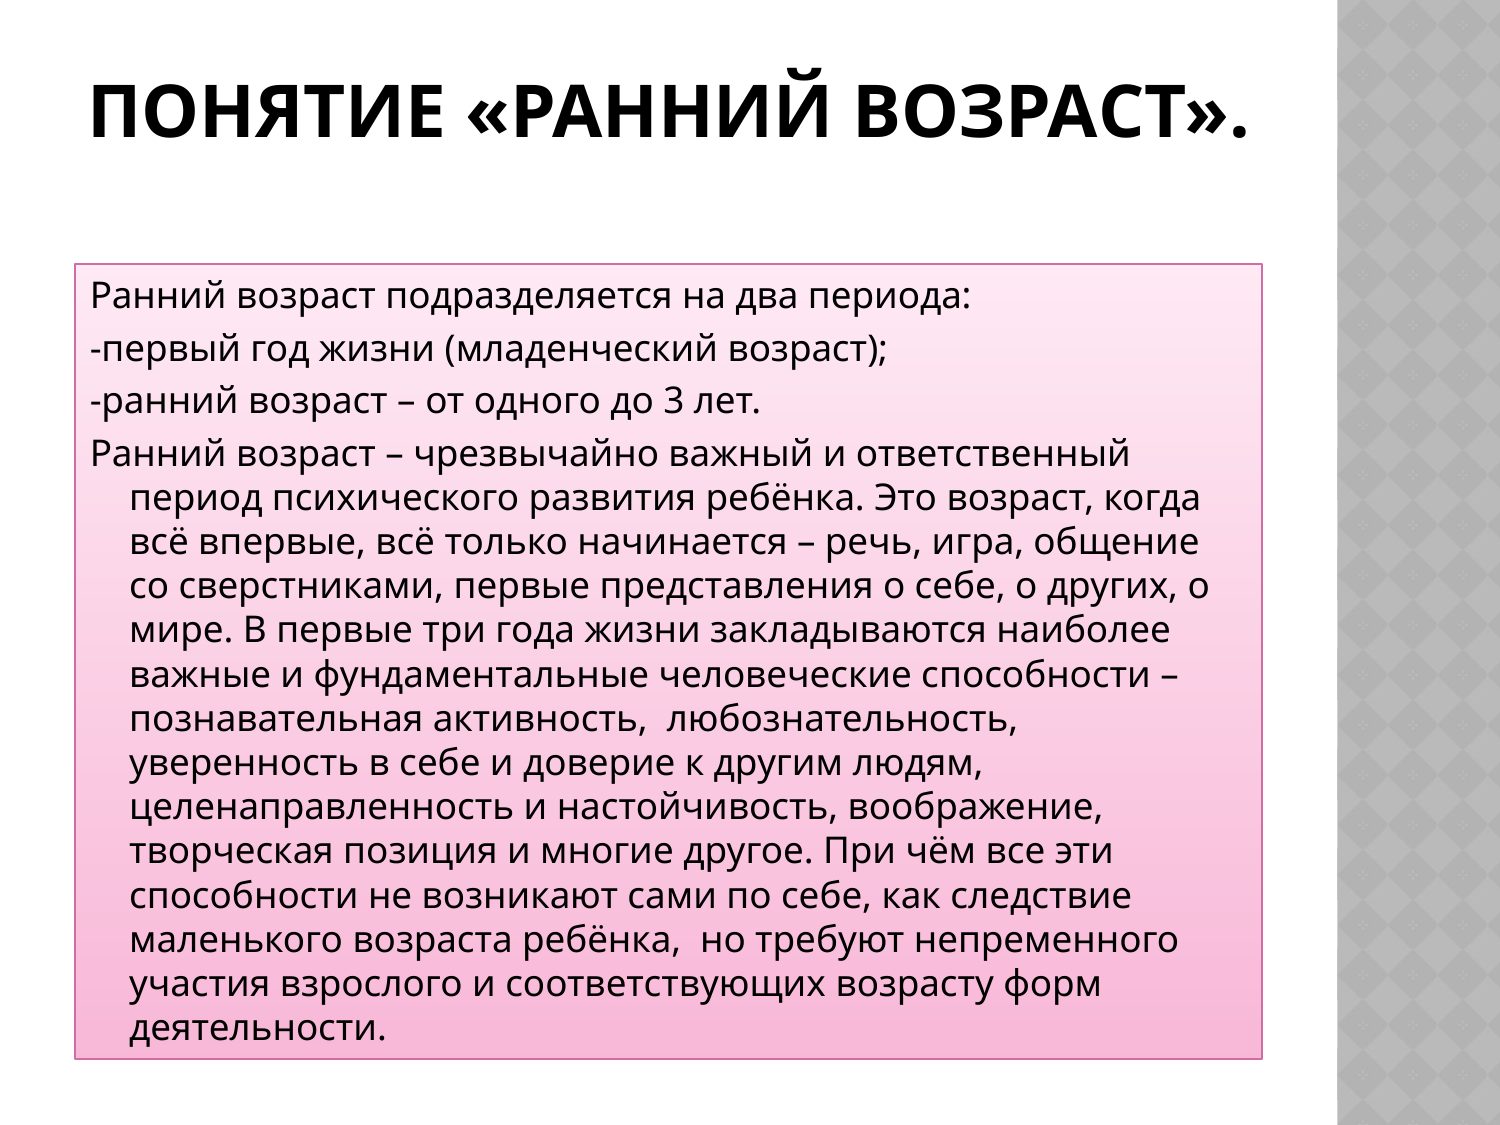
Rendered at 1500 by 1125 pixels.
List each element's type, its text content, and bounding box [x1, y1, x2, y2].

list Ранний возраст подразделяется на два периода: -первый год жизни (младенческий возраст); -ранний возраст – от одного до 3 лет. Ранний возраст – чрезвычайно важный и ответственный период психического развития ребёнка. Это возраст, когда всё впервые, всё только начинается – речь, игра, общение со сверстниками, первые представления о себе, о других, о мире. В первые три года жизни закладываются наиболее важные и фундаментальные человеческие способности – познавательная активность, любознательность, уверенность в себе и доверие к другим людям, целенаправленность и настойчивость, воображение, творческая позиция и многие другое. При чём все эти способности не возникают сами по себе, как следствие маленького возраста ребёнка, но требуют непременного участия взрослого и соответствующих возрасту форм деятельности. [74, 263, 1263, 1060]
title Понятие «ранний возраст». [75, 52, 1263, 240]
